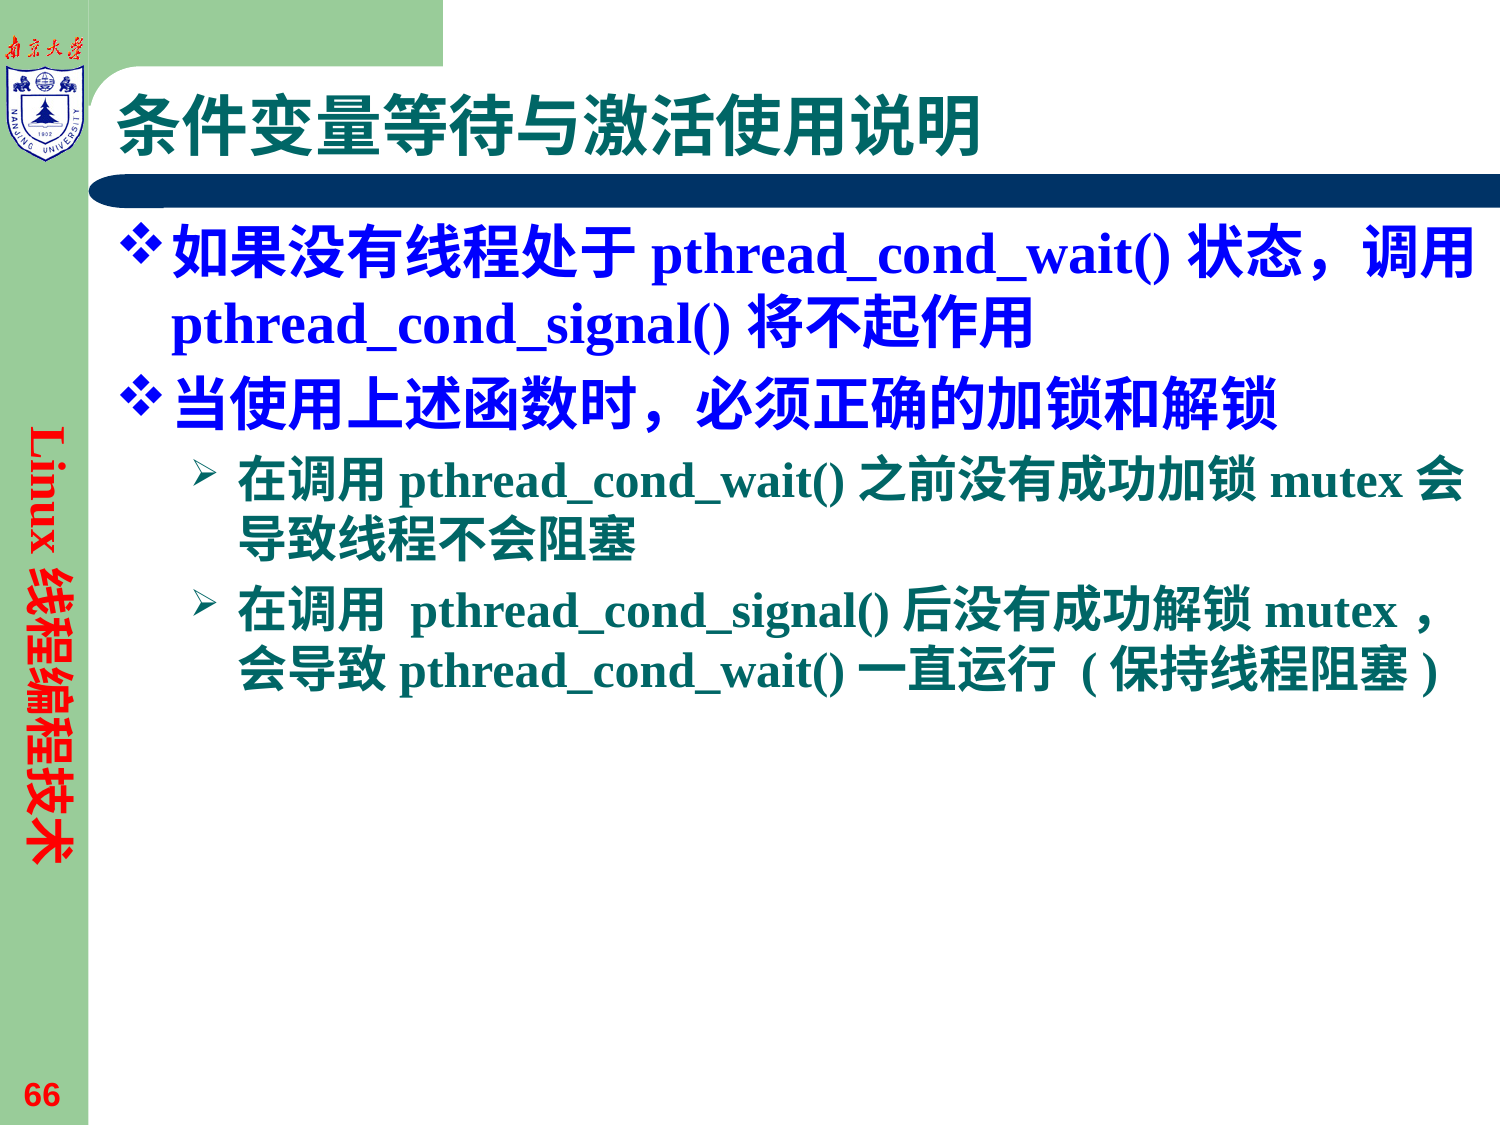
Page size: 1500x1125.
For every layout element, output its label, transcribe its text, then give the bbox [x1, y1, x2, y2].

list 如果没有线程处于pthread_cond_wait()状态，调用pthread_cond_signal()将不起作用 当使用上述函数时，必须正确的加锁和解锁 在调用pthread_cond_wait()之前没有成功加锁mutex会导致线程不会阻塞 在调用 pthread_cond_signal()后没有成功解锁mutex，会导致pthread_cond_wait()一直运行 (保持线程阻塞) [100, 207, 1500, 1103]
title 条件变量等待与激活使用说明 [100, 66, 1471, 173]
picture [4, 30, 87, 163]
slide_number 66 [0, 1065, 91, 1122]
text_box Linux线程编程技术 [5, 328, 88, 965]
